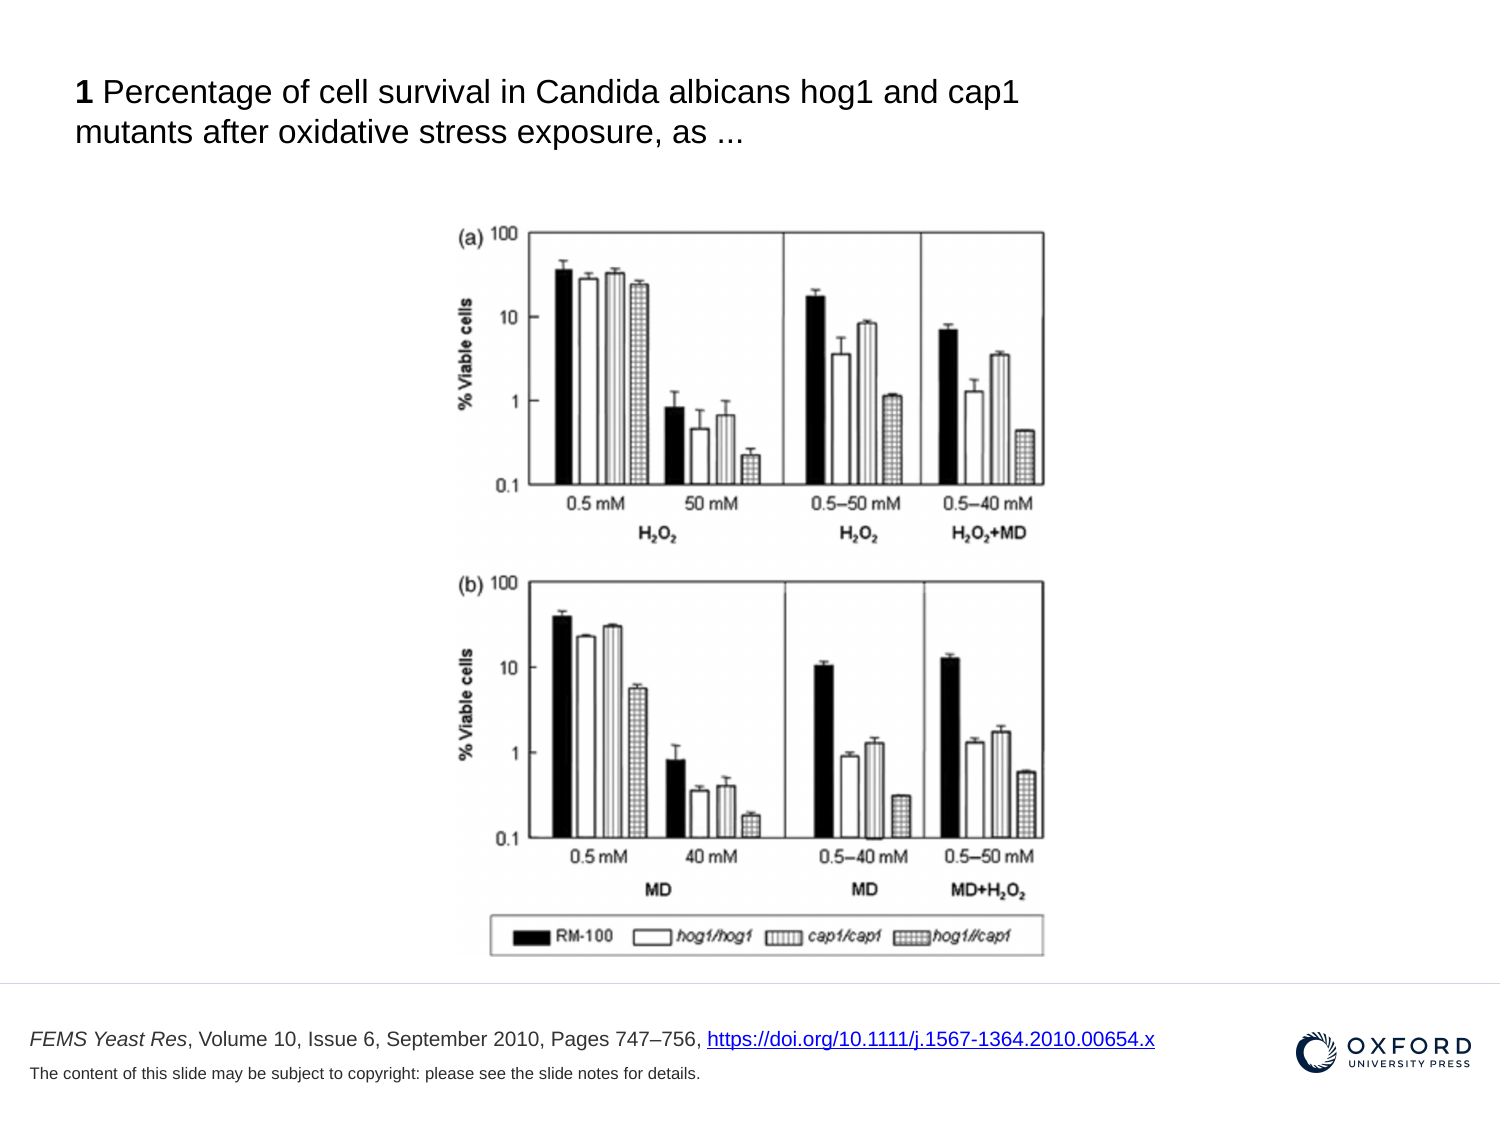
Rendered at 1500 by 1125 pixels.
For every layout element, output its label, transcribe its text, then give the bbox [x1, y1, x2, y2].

title 1 Percentage of cell survival in Candida albicans hog1 and cap1 mutants after oxidative stress exposure, as ... [75, 69, 1078, 171]
footer FEMS Yeast Res, Volume 10, Issue 6, September 2010, Pages 747–756, https://doi.org/10.1111/j.1567-1364.2010.00654.x The content of this slide may be subject to copyright: please see the slide notes for details. [0, 983, 1260, 1125]
picture [456, 224, 1046, 957]
picture [1296, 1032, 1471, 1073]
